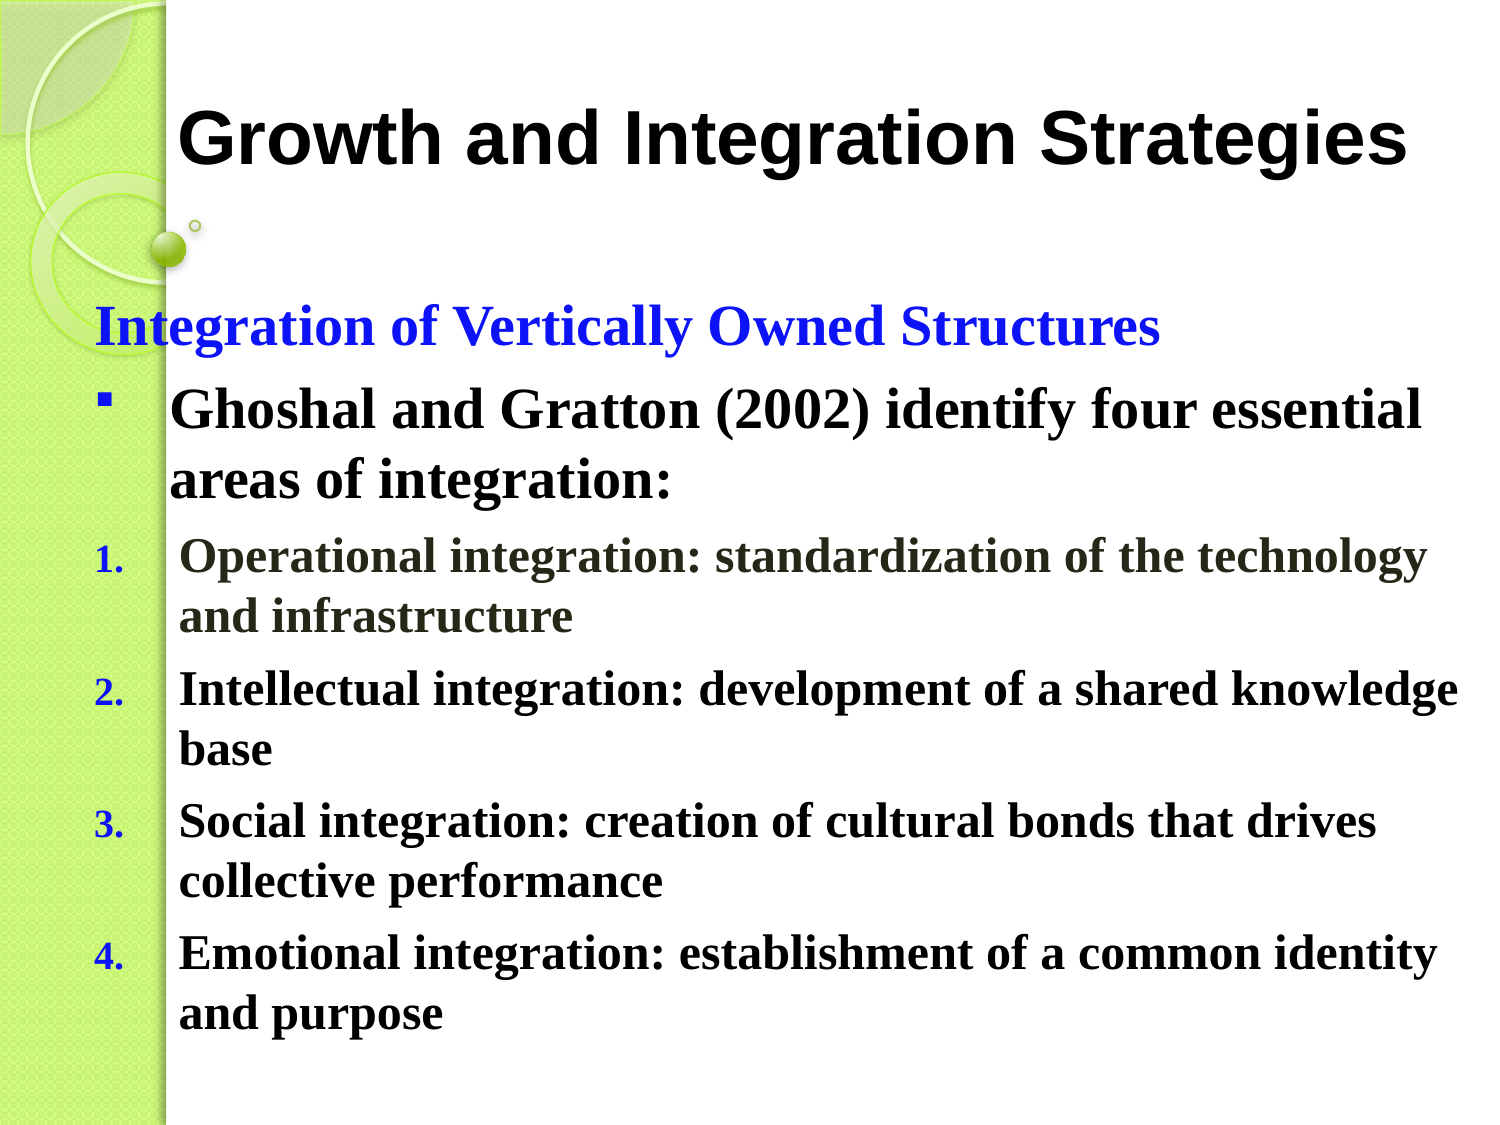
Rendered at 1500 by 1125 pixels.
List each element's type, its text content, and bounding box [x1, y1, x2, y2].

title Growth and Integration Strategies [162, 59, 1450, 188]
subtitle Integration of Vertically Owned Structures Ghoshal and Gratton (2002) identify four essential areas of integration: Operational integration: standardization of the technology and infrastructure Intellectual integration: development of a shared knowledge base Social integration: creation of cultural bonds that drives collective performance Emotional integration: establishment of a common identity and purpose [75, 287, 1475, 1038]
